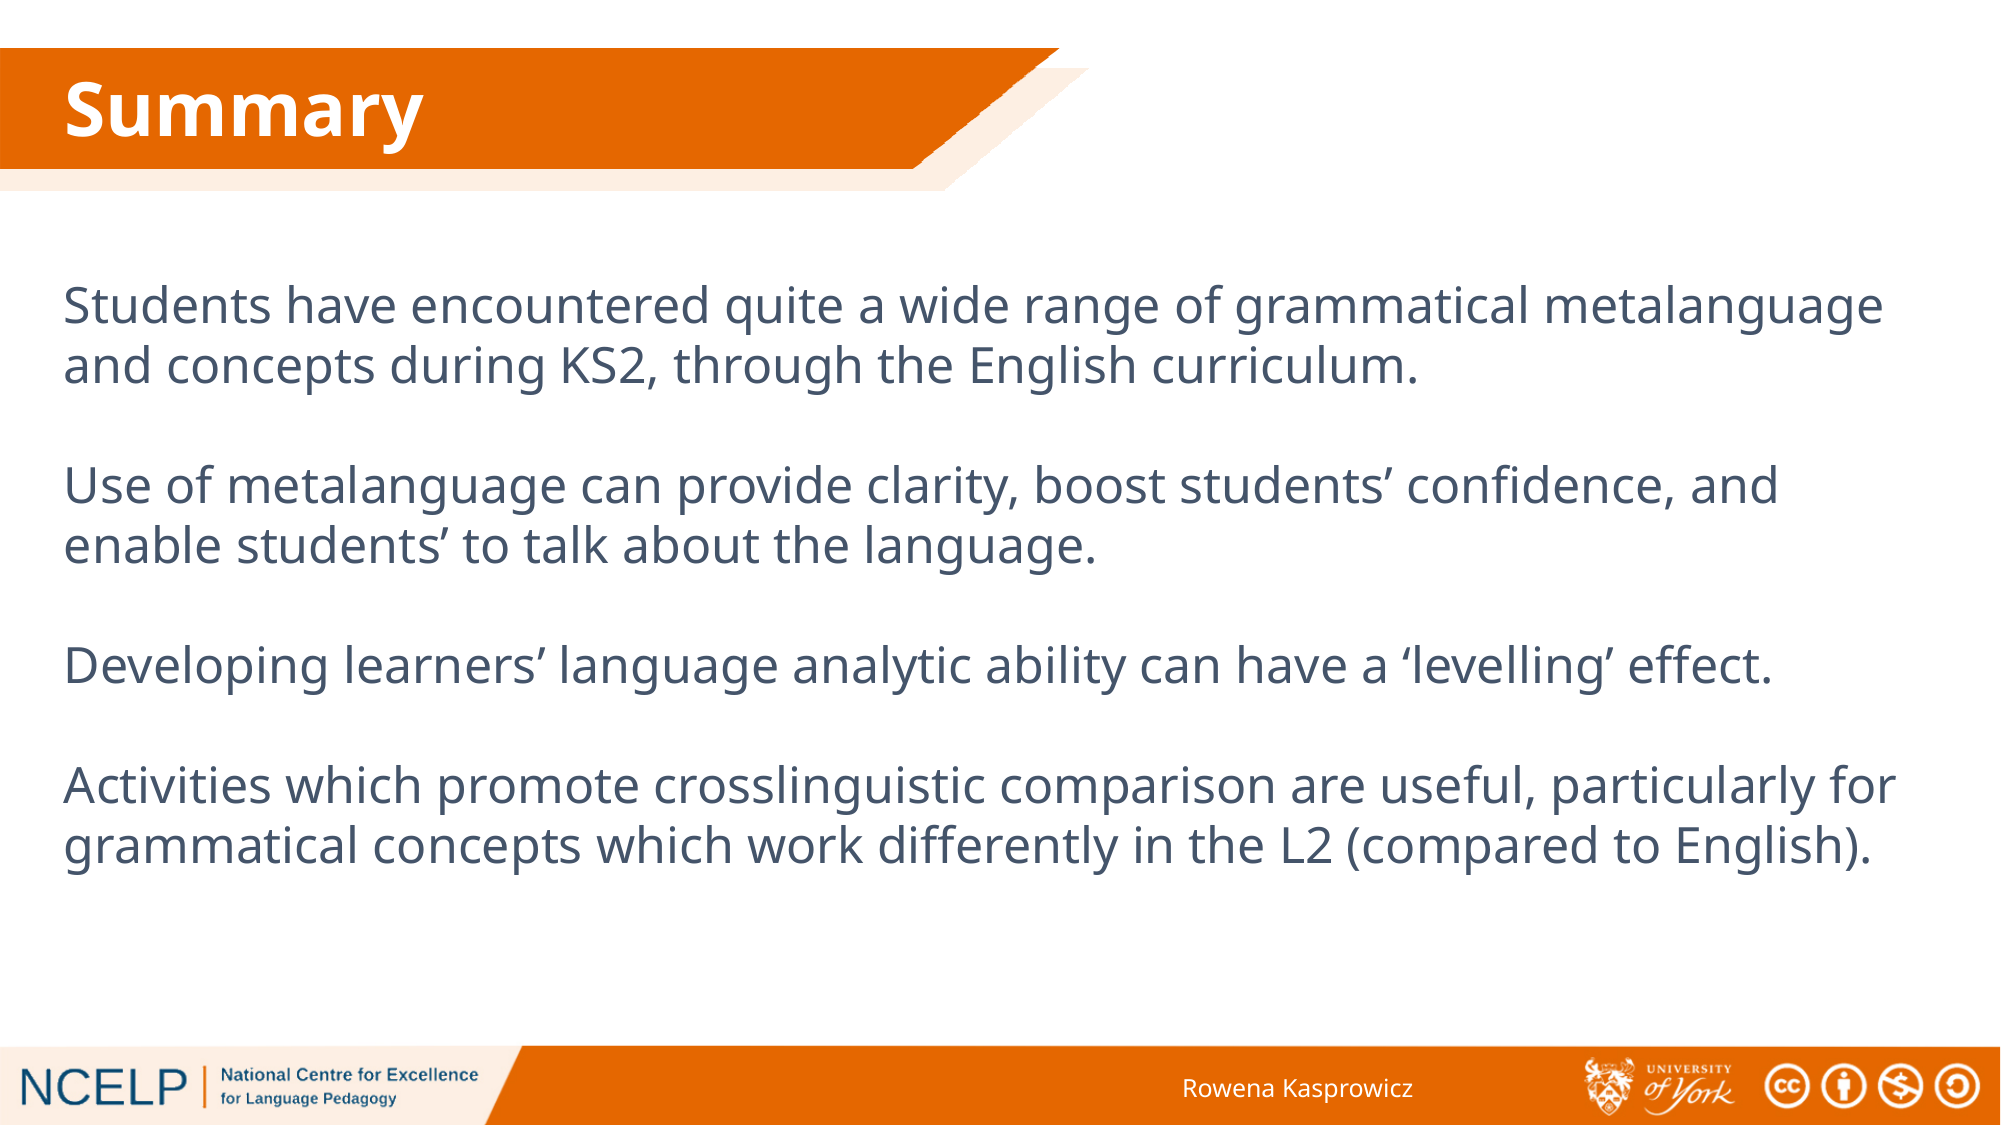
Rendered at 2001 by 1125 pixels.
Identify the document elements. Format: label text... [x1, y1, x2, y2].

title Summary [49, 3, 1113, 221]
picture [0, 0, 2001, 1125]
text_box Students have encountered quite a wide range of grammatical metalanguage and concepts during KS2, through the English curriculum. Use of metalanguage can provide clarity, boost students’ confidence, and enable students’ to talk about the language. Developing learners’ language analytic ability can have a ‘levelling’ effect. Activities which promote crosslinguistic comparison are useful, particularly for grammatical concepts which work differently in the L2 (compared to English). [49, 266, 1965, 881]
text_box Rowena Kasprowicz [1167, 1065, 1678, 1110]
